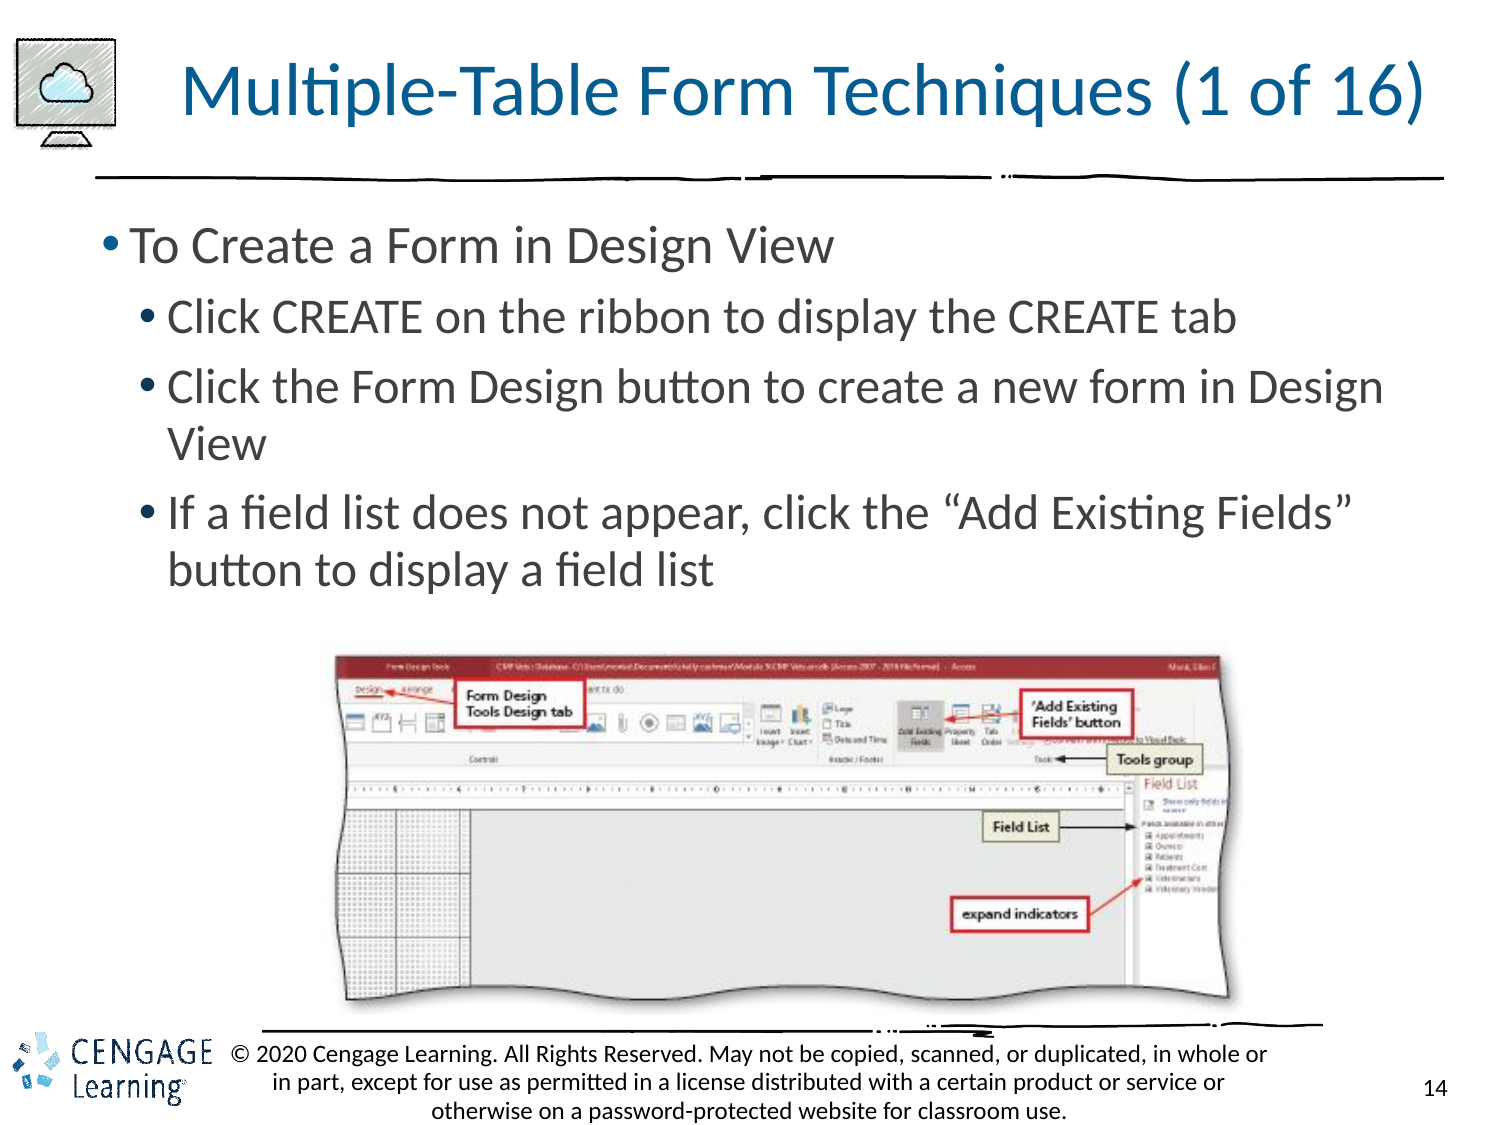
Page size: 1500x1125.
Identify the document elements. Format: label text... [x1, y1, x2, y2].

picture [12, 1032, 212, 1106]
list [320, 639, 1243, 1016]
picture [13, 36, 117, 151]
list To Create a Form in Design View Click CREATE on the ribbon to display the CREATE tab Click the Form Design button to create a new form in Design View If a field list does not appear, click the “Add Existing Fields” button to display a field list [101, 213, 1464, 600]
picture [95, 174, 1444, 182]
title Multiple-Table Form Techniques (1 of 16) [124, 22, 1484, 163]
picture [262, 1022, 1323, 1038]
